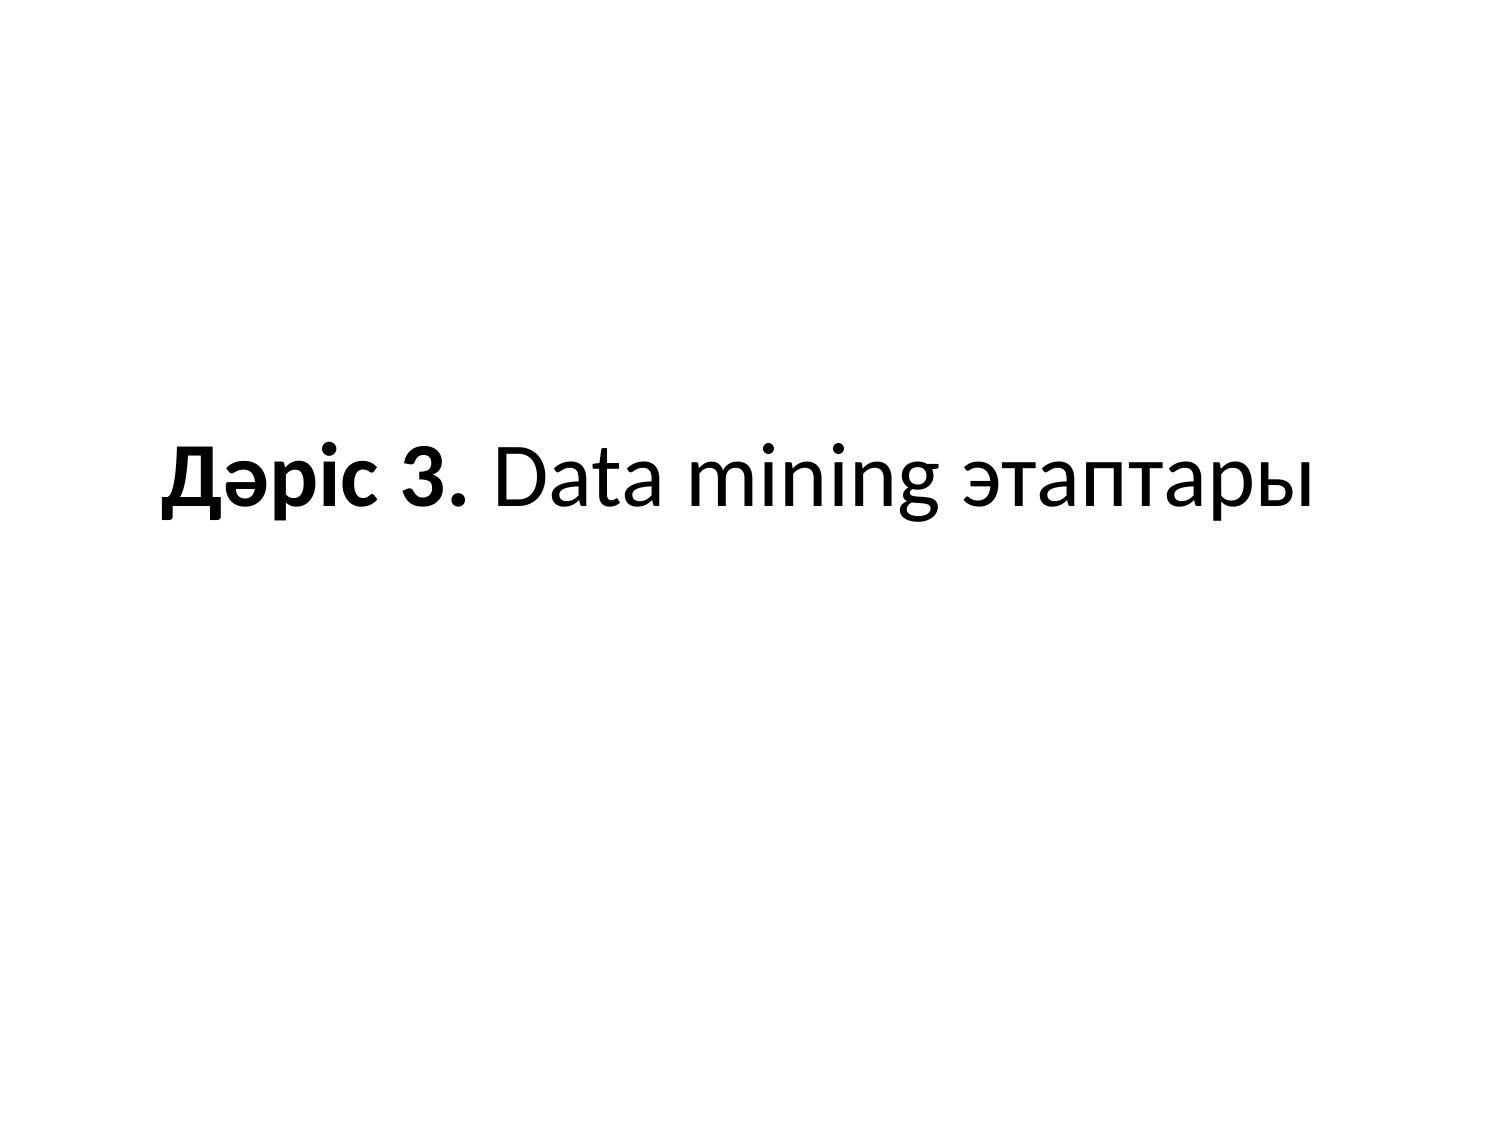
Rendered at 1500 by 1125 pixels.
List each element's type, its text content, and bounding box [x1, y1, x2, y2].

title Дәріс 3. Data mining этаптары [112, 349, 1388, 591]
